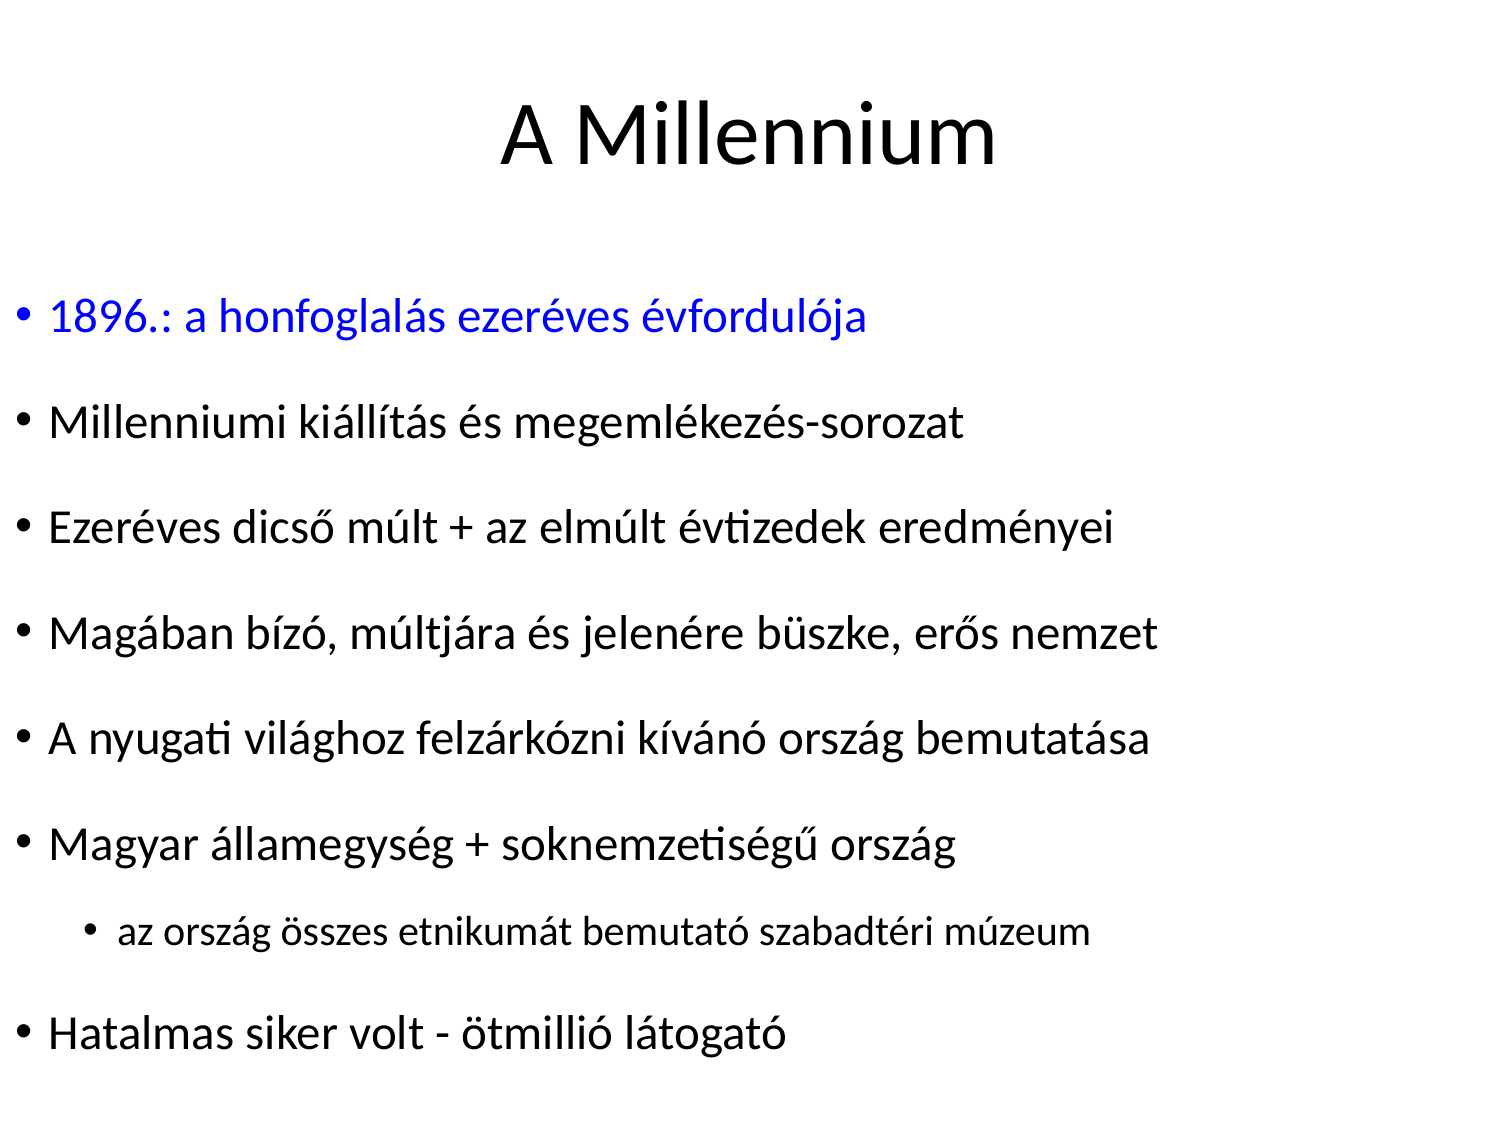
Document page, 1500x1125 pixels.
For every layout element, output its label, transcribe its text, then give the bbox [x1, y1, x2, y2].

list 1896.: a honfoglalás ezeréves évfordulója Millenniumi kiállítás és megemlékezés-sorozat Ezeréves dicső múlt + az elmúlt évtizedek eredményei Magában bízó, múltjára és jelenére büszke, erős nemzet A nyugati világhoz felzárkózni kívánó ország bemutatása Magyar államegység + soknemzetiségű ország az ország összes etnikumát bemutató szabadtéri múzeum Hatalmas siker volt - ötmillió látogató [0, 247, 1500, 1073]
title A Millennium [103, 59, 1397, 211]
